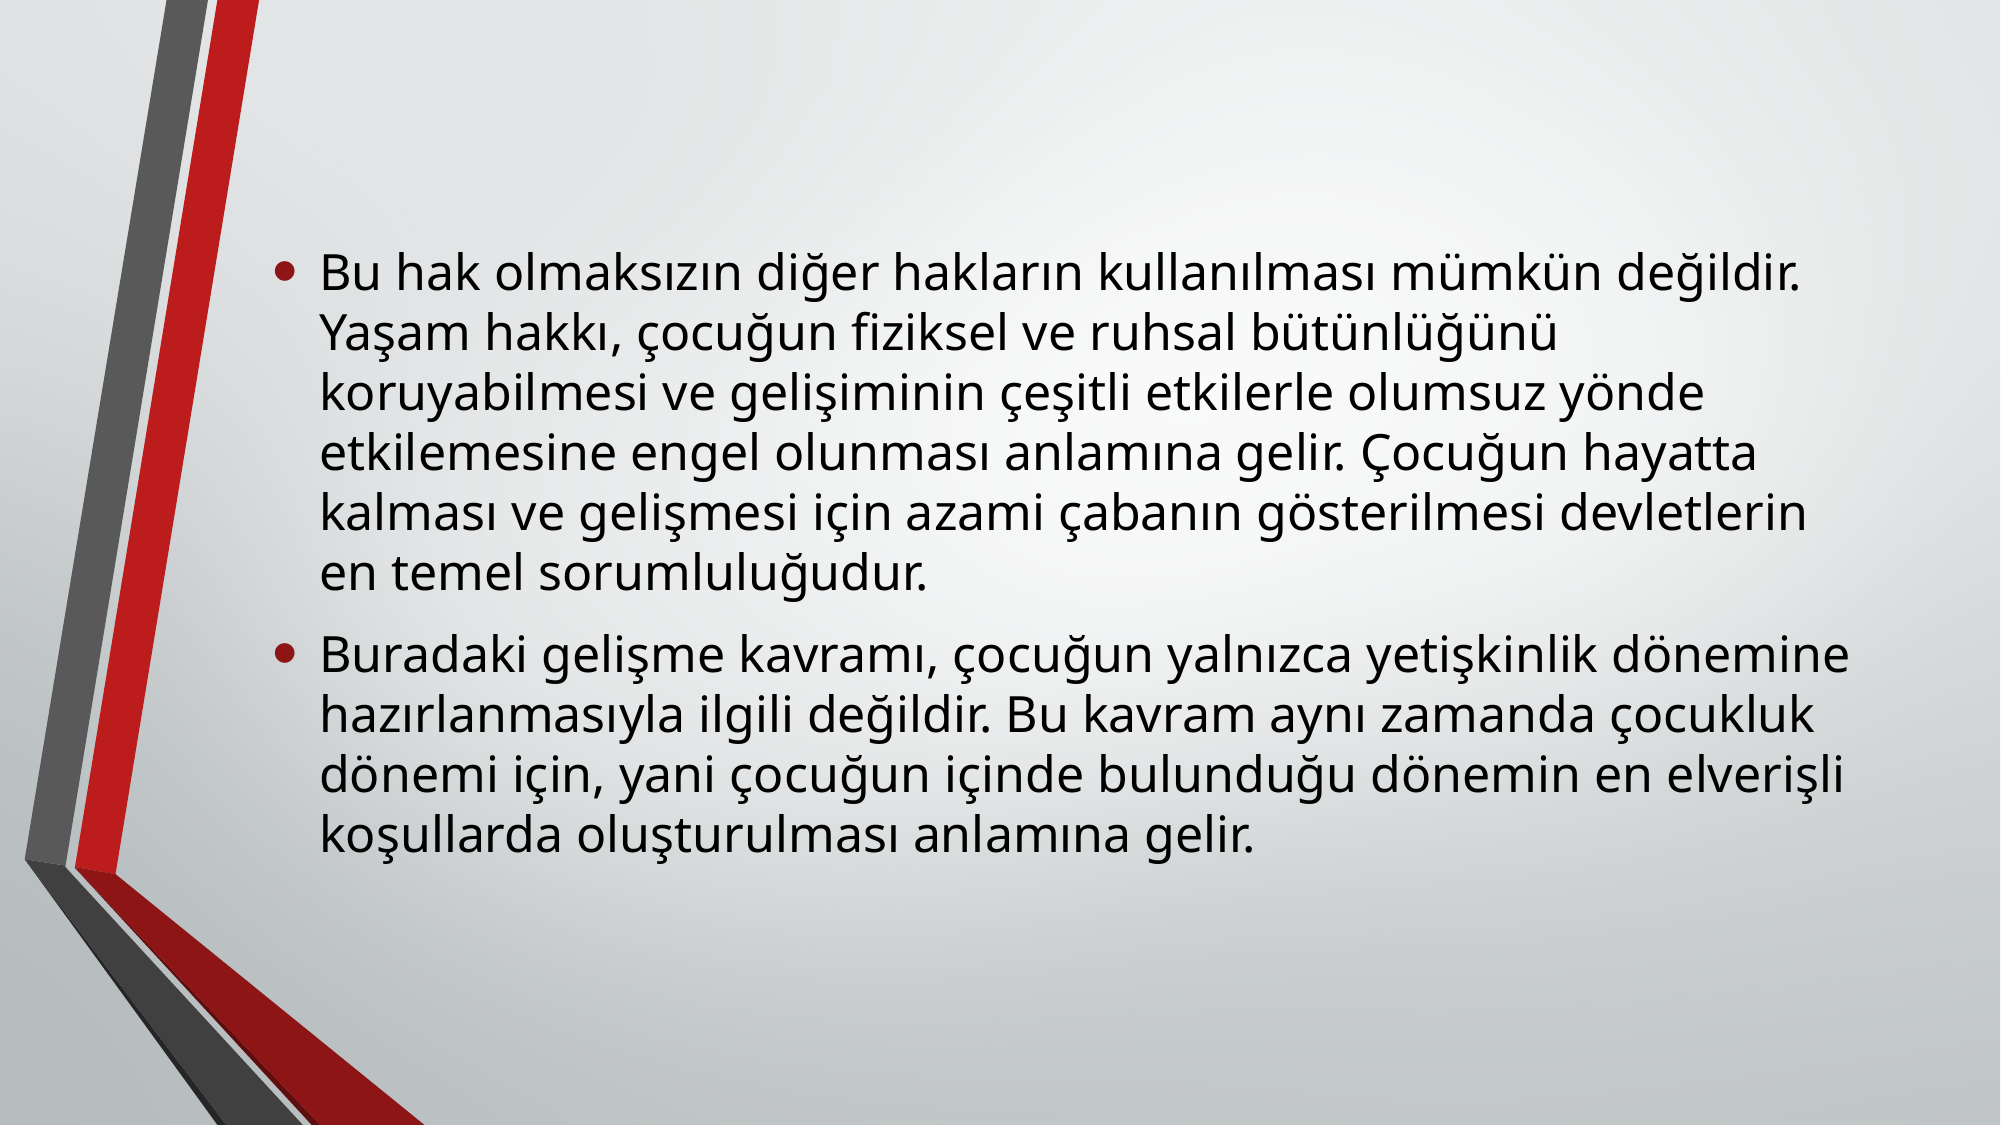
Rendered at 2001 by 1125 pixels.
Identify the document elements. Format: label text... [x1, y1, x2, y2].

list Bu hak olmaksızın diğer hakların kullanılması mümkün değildir. Yaşam hakkı, çocuğun fiziksel ve ruhsal bütünlüğünü koruyabilmesi ve gelişiminin çeşitli etkilerle olumsuz yönde etkilemesine engel olunması anlamına gelir. Çocuğun hayatta kalması ve gelişmesi için azami çabanın gösterilmesi devletlerin en temel sorumluluğudur. Buradaki gelişme kavramı, çocuğun yalnızca yetişkinlik dönemine hazırlanmasıyla ilgili değildir. Bu kavram aynı zamanda çocukluk dönemi için, yani çocuğun içinde bulunduğu dönemin en elverişli koşullarda oluşturulması anlamına gelir. [257, 175, 1883, 928]
